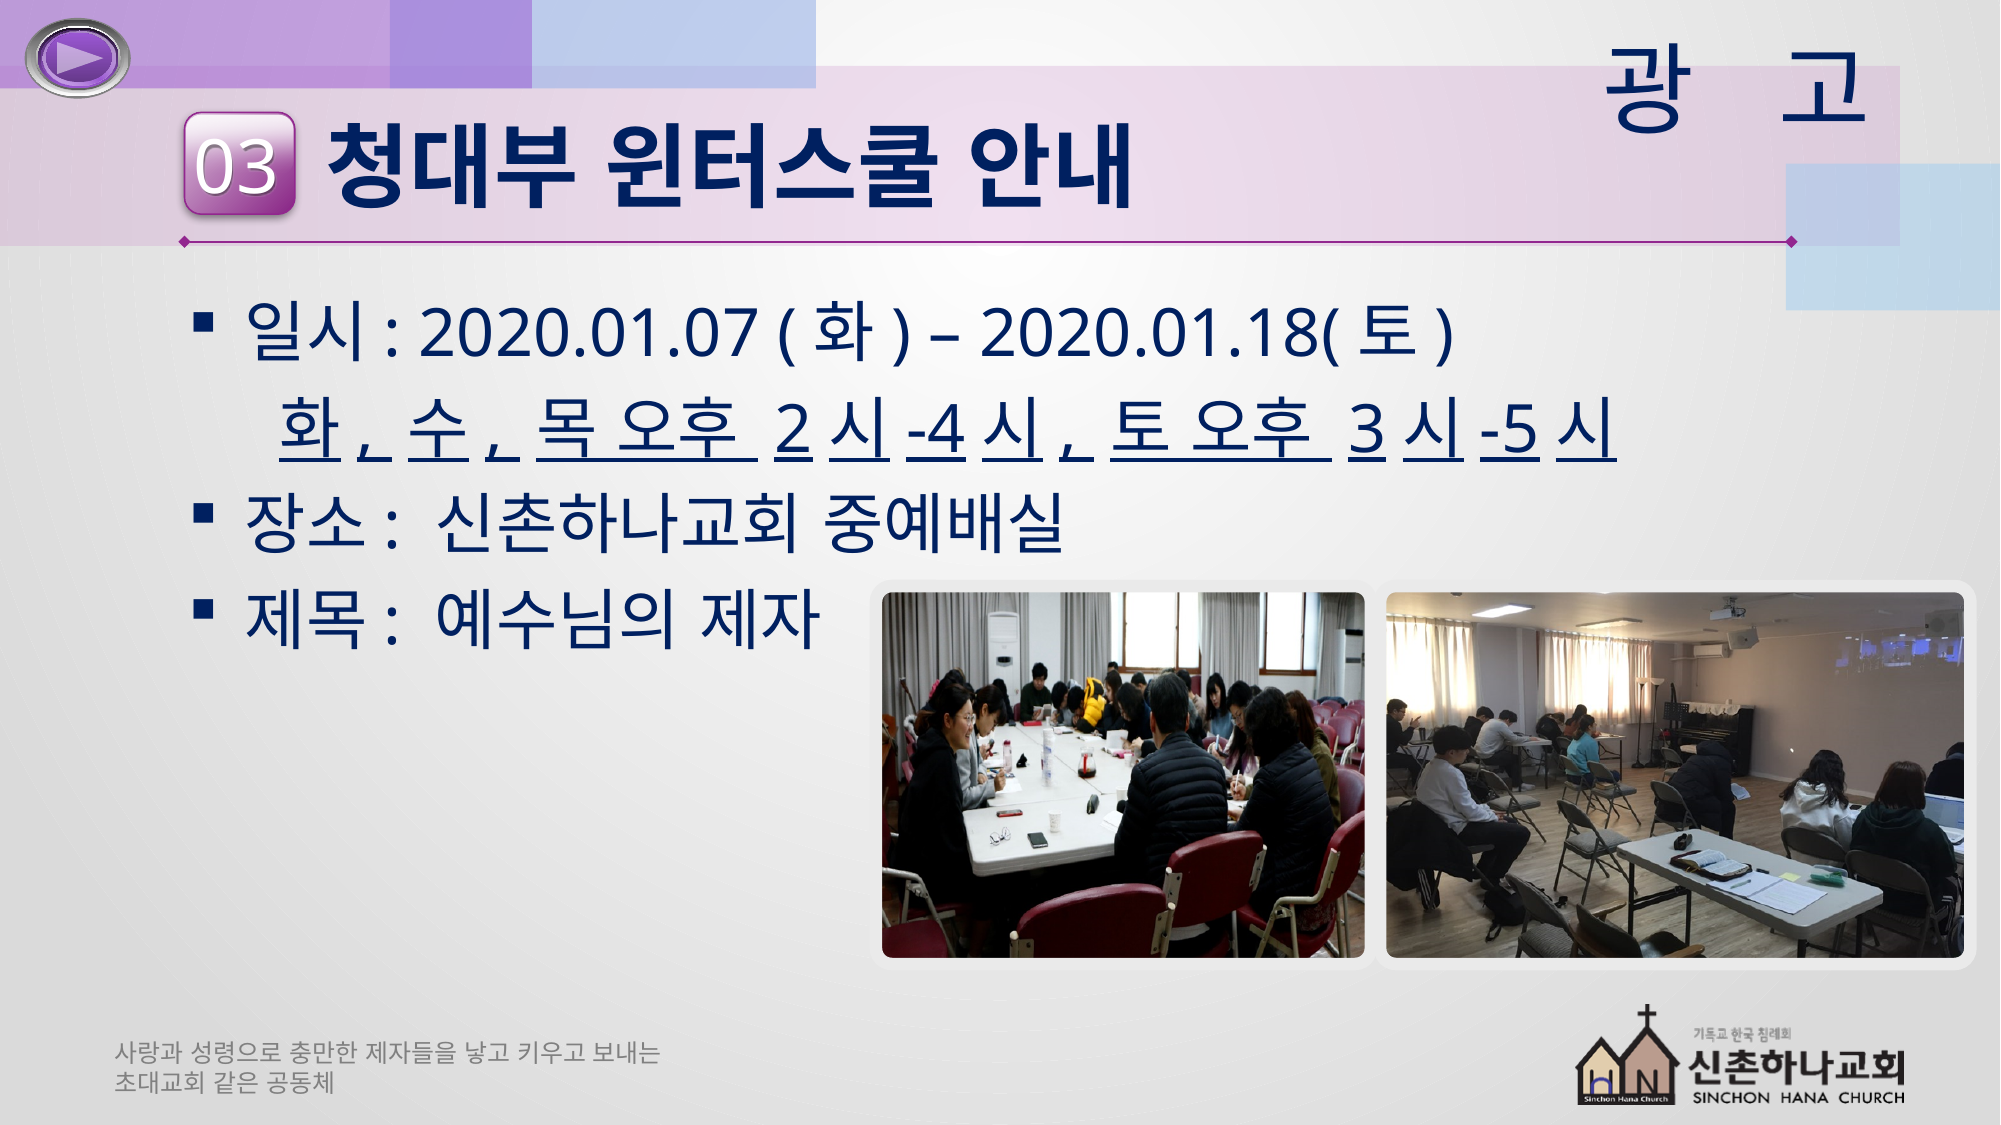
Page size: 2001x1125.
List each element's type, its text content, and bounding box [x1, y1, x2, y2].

text_box 일시: 2020.01.07 (화) – 2020.01.18(토) 화, 수, 목 오후 2시-4시, 토 오후 3시-5시 장소: 신촌하나교회 중예배실 제목: 예수님의 제자 [173, 266, 1792, 666]
text_box 청대부 윈터스쿨 안내 [310, 101, 1533, 227]
picture [1575, 1004, 1904, 1105]
text_box 03 [179, 110, 303, 216]
picture [185, 114, 296, 178]
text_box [875, 585, 1971, 965]
title 광 고 [1472, 8, 2000, 166]
